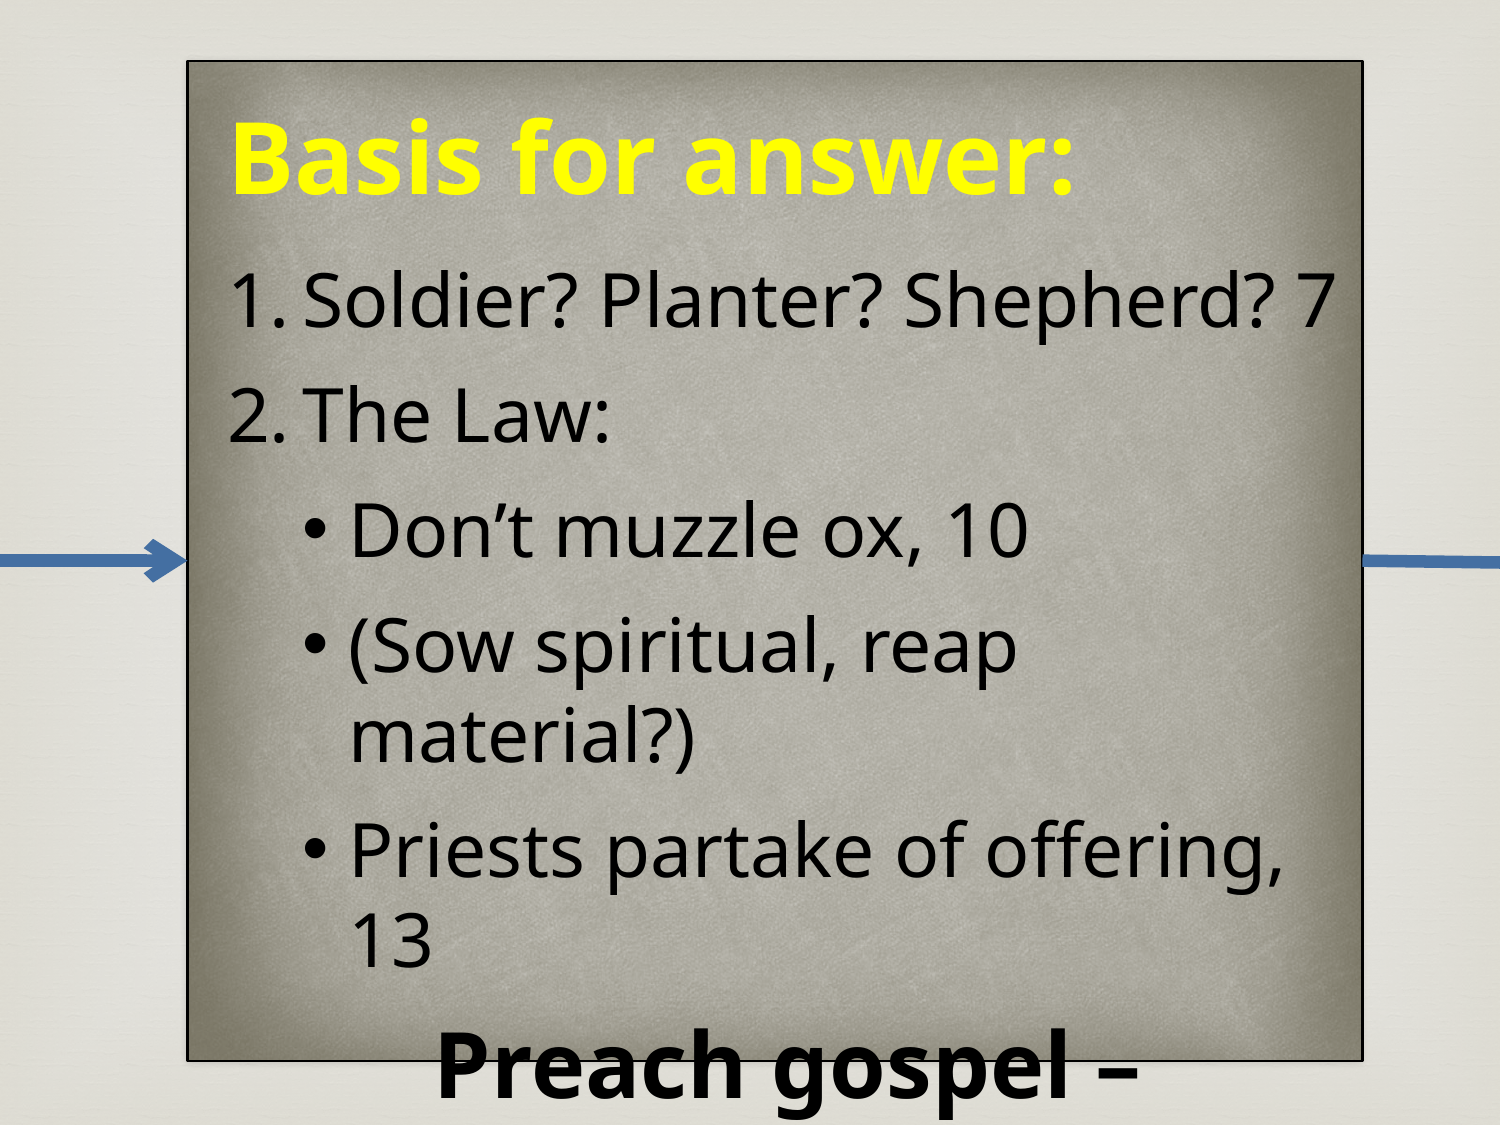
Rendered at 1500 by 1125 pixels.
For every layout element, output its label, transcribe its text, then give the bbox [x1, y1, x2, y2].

text_box [186, 60, 1364, 1062]
text_box Basis for answer: Soldier? Planter? Shepherd? 7 The Law: Don’t muzzle ox, 10 (Sow spiritual, reap material?) Priests partake of offering, 13 Preach gospel – live of gospel?, 14 [212, 87, 1388, 1125]
